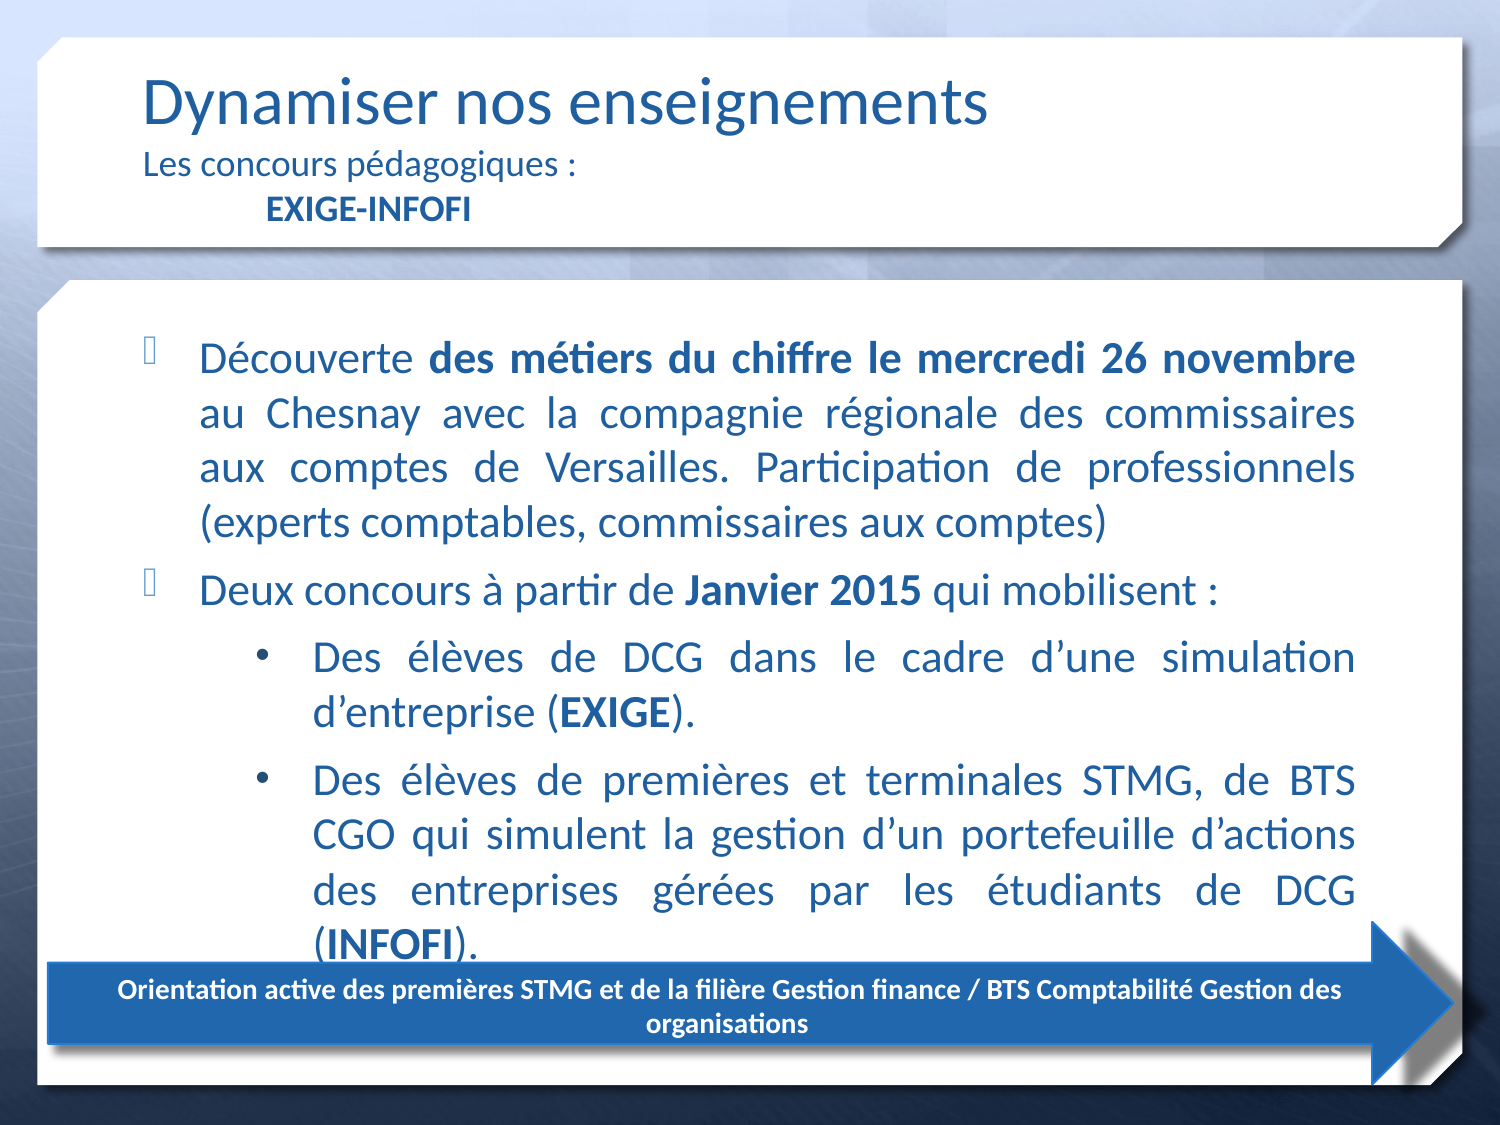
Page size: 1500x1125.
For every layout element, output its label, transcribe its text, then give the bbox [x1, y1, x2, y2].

list Découverte des métiers du chiffre le mercredi 26 novembre au Chesnay avec la compagnie régionale des commissaires aux comptes de Versailles. Participation de professionnels (experts comptables, commissaires aux comptes) Deux concours à partir de Janvier 2015 qui mobilisent : Des élèves de DCG dans le cadre d’une simulation d’entreprise (EXIGE). Des élèves de premières et terminales STMG, de BTS CGO qui simulent la gestion d’un portefeuille d’actions des entreprises gérées par les étudiants de DCG (INFOFI). [127, 319, 1372, 961]
text_box Orientation active des premières STMG et de la filière Gestion finance / BTS Comptabilité Gestion des organisations [46, 920, 1455, 1086]
title Dynamiser nos enseignements Les concours pédagogiques : EXIGE-INFOFI [127, 48, 1372, 236]
